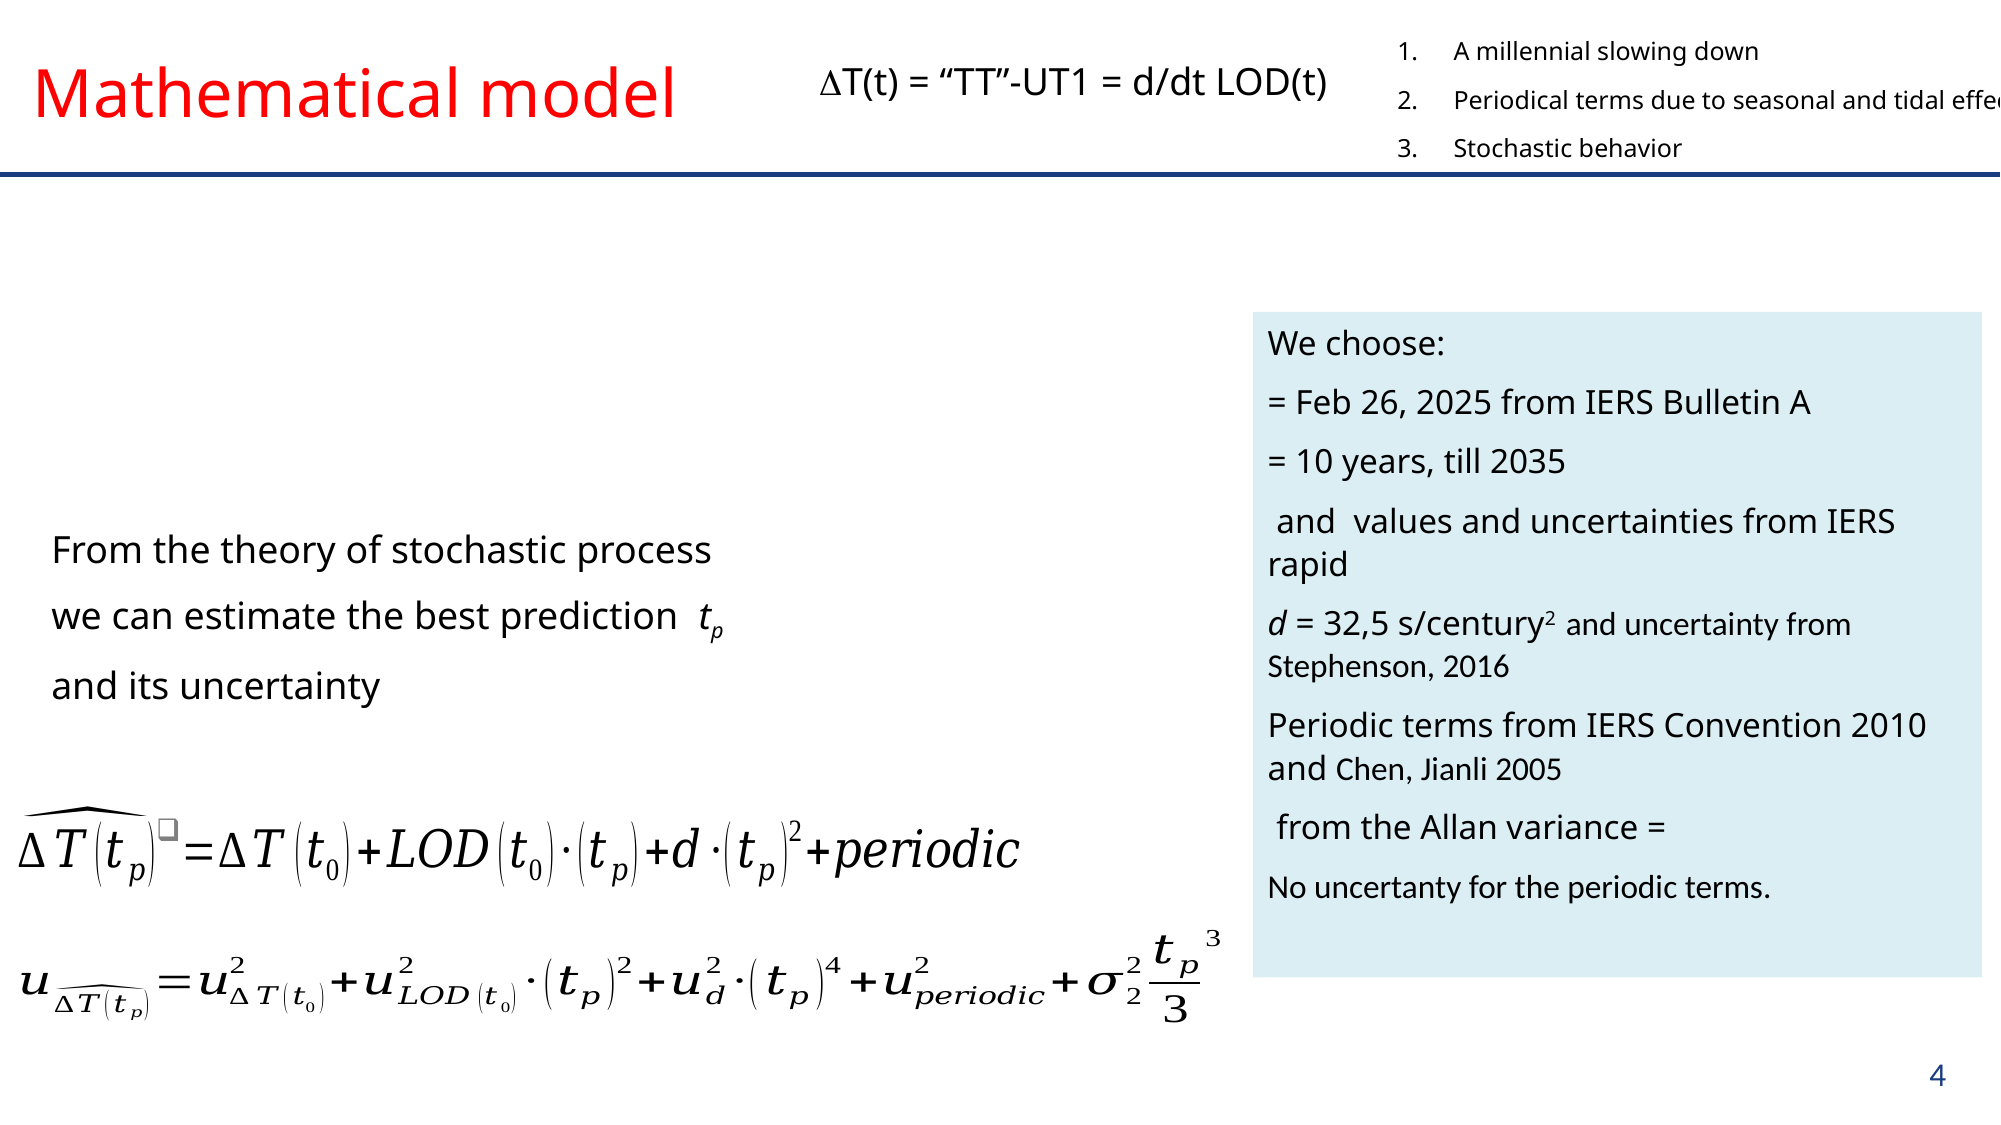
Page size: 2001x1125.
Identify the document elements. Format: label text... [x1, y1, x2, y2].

text_box A millennial slowing down Periodical terms due to seasonal and tidal effects Stochastic behavior [1382, 26, 2000, 171]
title Mathematical model [17, 0, 1983, 200]
text_box DT(t) = “TT”-UT1 = d/dt LOD(t) [804, 50, 1348, 111]
